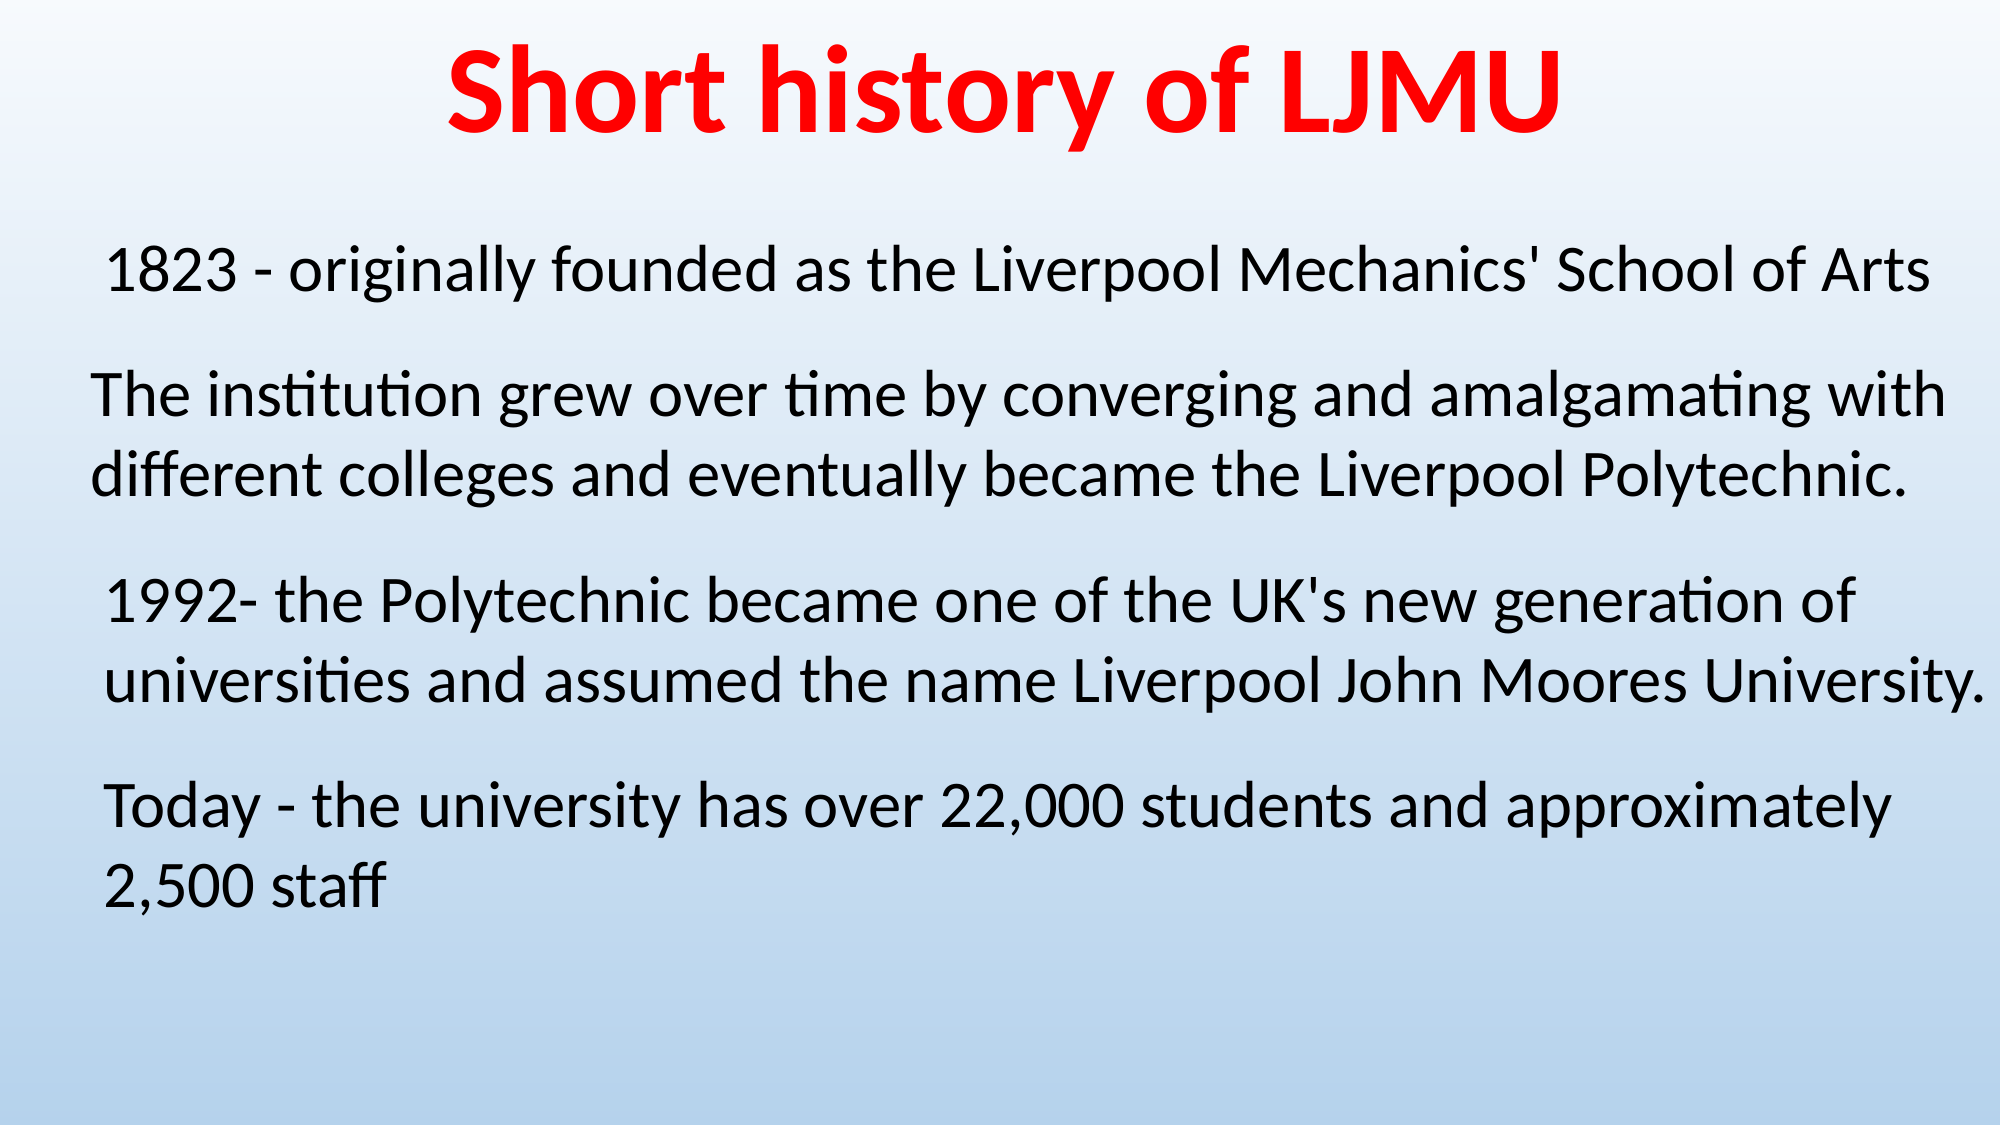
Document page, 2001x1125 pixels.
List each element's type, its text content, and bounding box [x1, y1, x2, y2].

text_box Today - the university has over 22,000 students and approximately 2,500 staff [88, 753, 1924, 929]
text_box 1823 - originally founded as the Liverpool Mechanics' School of Arts [88, 217, 1949, 312]
text_box - the Polytechnic became one of the UK's new generation of universities and assumed the name Liverpool John Moores University. [89, 548, 2000, 723]
text_box Short history of LJMU [431, 0, 1581, 165]
text_box The institution grew over time by converging and amalgamating with different colleges and eventually became the Liverpool Polytechnic. [75, 342, 1998, 517]
